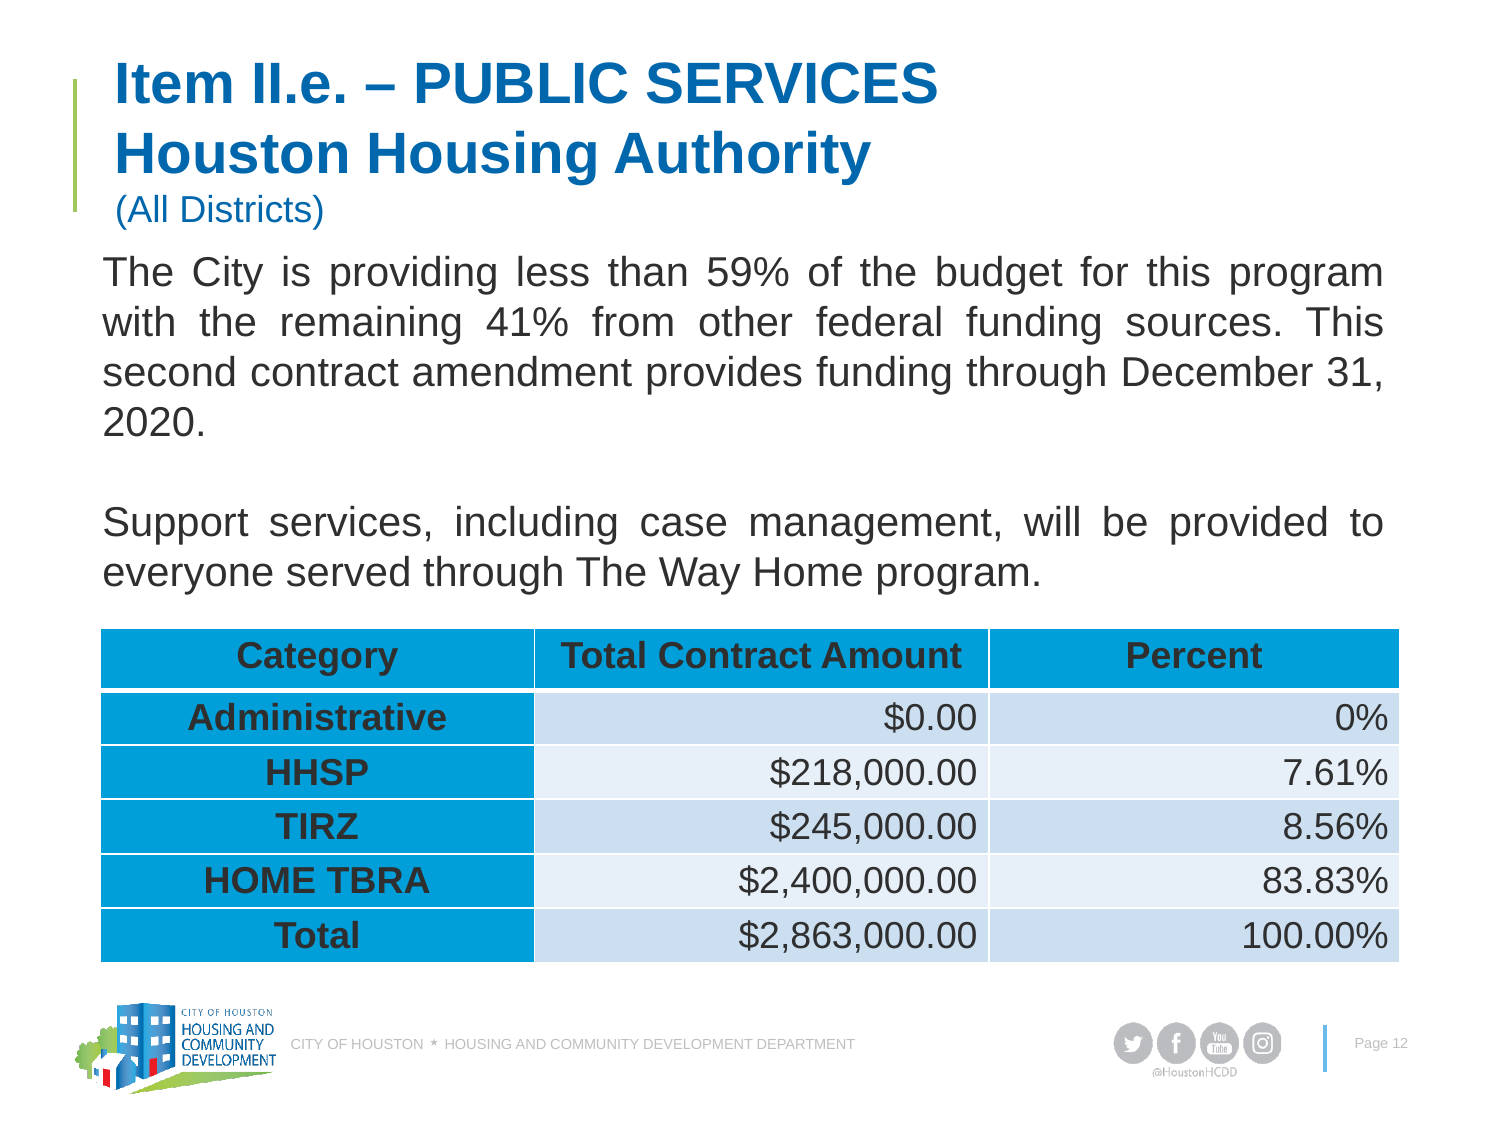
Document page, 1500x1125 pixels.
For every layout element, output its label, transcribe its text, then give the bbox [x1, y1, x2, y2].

table_header Total Contract Amount [535, 629, 988, 688]
table_cell 83.83% [990, 855, 1399, 907]
table_header Category [101, 629, 534, 688]
table_cell 7.61% [990, 746, 1399, 798]
table_cell $245,000.00 [535, 800, 988, 853]
table_cell Total [101, 909, 534, 962]
table_cell $2,400,000.00 [535, 855, 988, 907]
table_cell HOME TBRA [101, 855, 534, 907]
table_cell $2,863,000.00 [535, 909, 988, 962]
table_cell 100.00% [990, 909, 1399, 962]
table_cell 8.56% [990, 800, 1399, 853]
table_cell Administrative [101, 693, 534, 744]
title Item II.e. – PUBLIC SERVICES Houston Housing Authority (All Districts) [99, 37, 1475, 238]
picture [75, 1003, 276, 1094]
table_cell $0.00 [535, 693, 988, 744]
table_cell 0% [990, 693, 1399, 744]
table_cell TIRZ [101, 800, 534, 853]
text_box The City is providing less than 59% of the budget for this program with the remaining 41% from other federal funding sources. This second contract amendment provides funding through December 31, 2020. Support services, including case management, will be provided to everyone served through The Way Home program. [87, 237, 1400, 603]
table_header Percent [990, 629, 1399, 688]
table_cell $218,000.00 [535, 746, 988, 798]
table_cell HHSP [101, 746, 534, 798]
